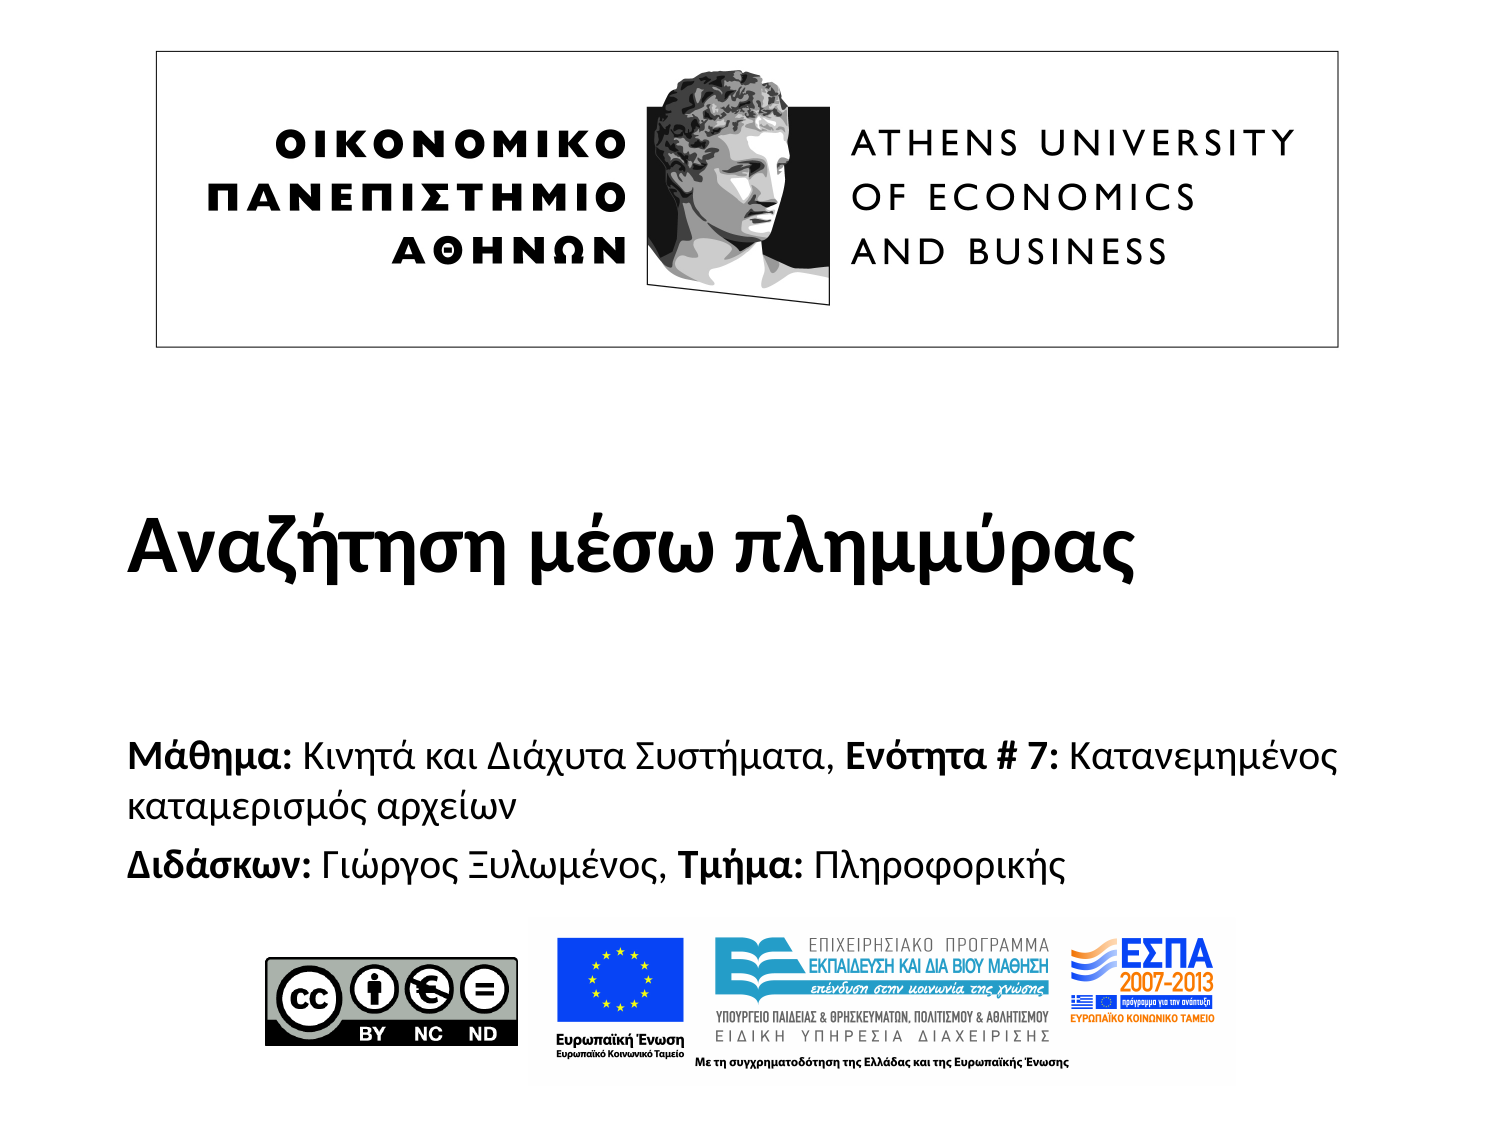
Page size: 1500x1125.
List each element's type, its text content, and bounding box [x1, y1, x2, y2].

picture [265, 957, 518, 1046]
title Αναζήτηση μέσω πλημμύρας [112, 481, 1388, 706]
list Μάθημα: Κινητά και Διάχυτα Συστήματα, Ενότητα # 7: Κατανεμημένος καταμερισμός αρχείων Διδάσκων: Γιώργος Ξυλωμένος, Τμήμα: Πληροφορικής [112, 706, 1388, 953]
picture [147, 42, 1347, 356]
picture [528, 916, 1237, 1086]
